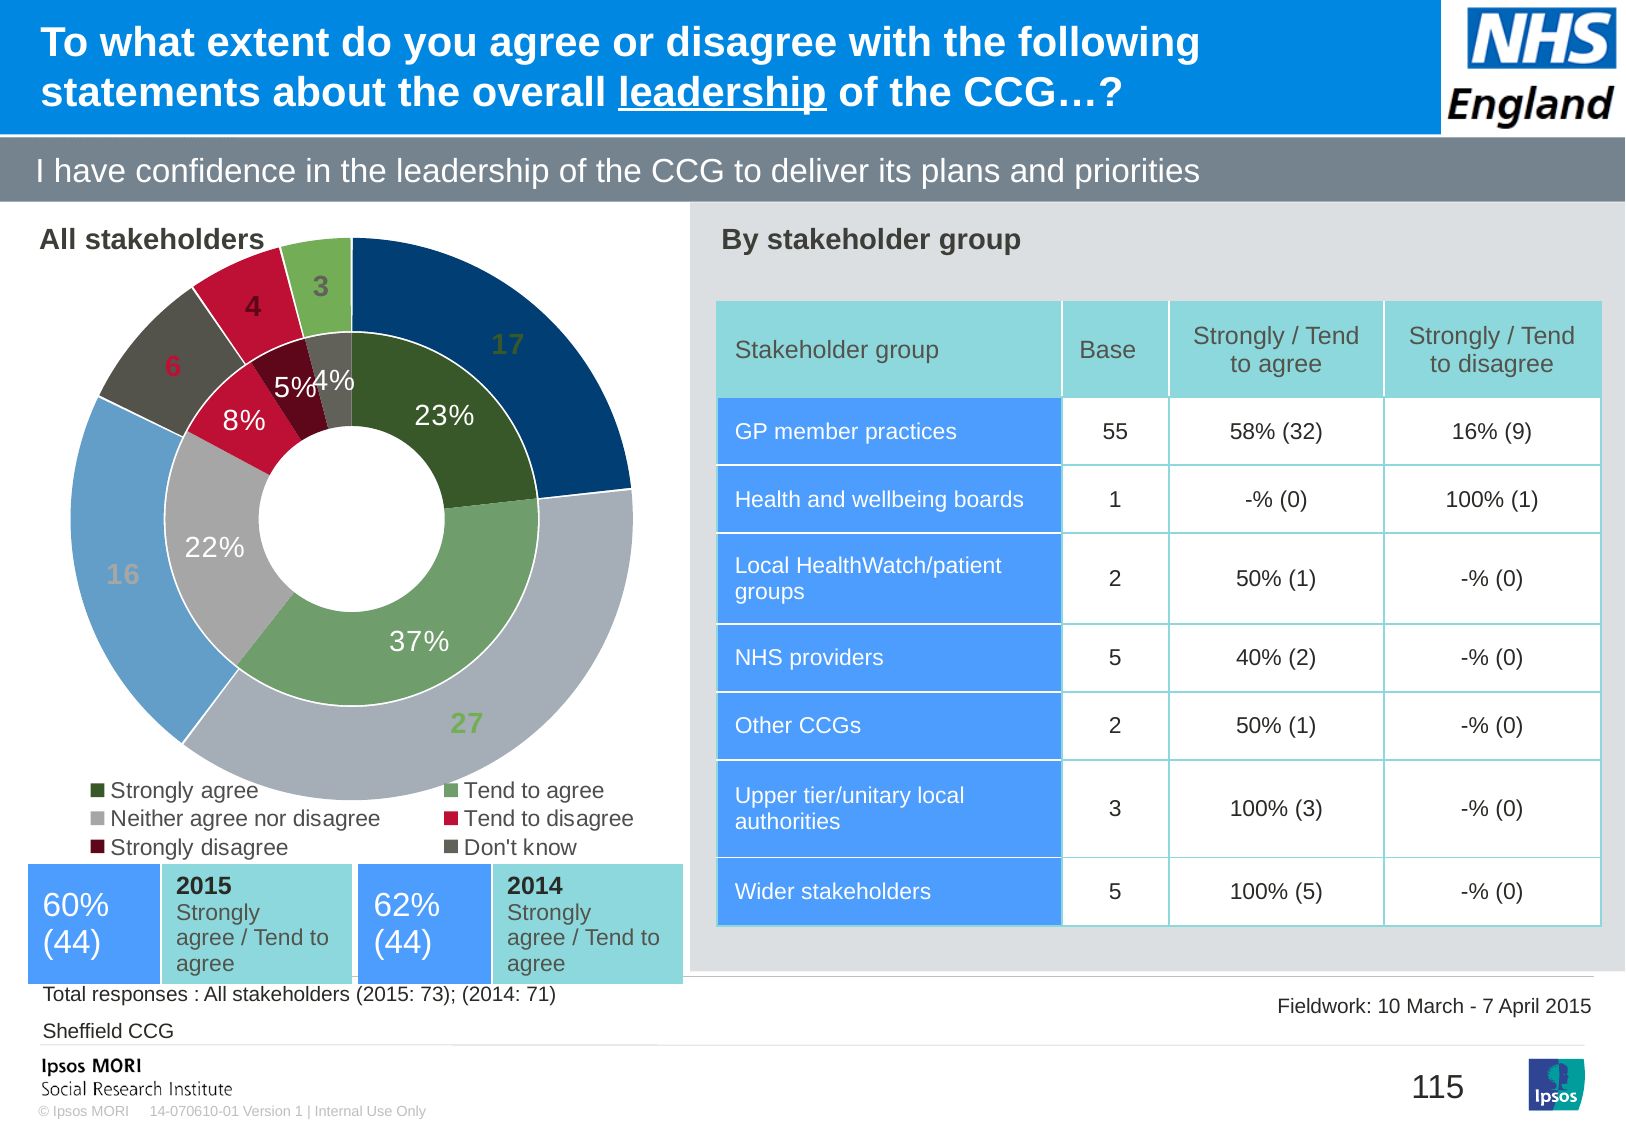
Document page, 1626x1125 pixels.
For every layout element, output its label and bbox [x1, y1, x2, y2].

text_box [690, 202, 1625, 972]
table_cell [1385, 534, 1600, 623]
text_box [1157, 992, 1592, 1018]
chart [1072, 141, 1406, 226]
table_header [1385, 303, 1600, 396]
title [40, 0, 1451, 130]
table_cell [718, 761, 1061, 857]
chart [0, 216, 697, 925]
table_header [493, 918, 683, 984]
table_cell [1170, 398, 1383, 464]
table_header [1063, 303, 1168, 396]
table_cell [1063, 398, 1168, 464]
table_cell [718, 693, 1061, 759]
table_cell [1170, 761, 1383, 857]
table_header [358, 918, 491, 984]
table_cell [1385, 761, 1600, 857]
table_header [718, 303, 1061, 396]
table_cell [1063, 466, 1168, 532]
table_cell [1170, 693, 1383, 759]
table_cell [1385, 398, 1600, 464]
table_cell [1385, 466, 1600, 532]
list [42, 983, 1066, 1041]
table_cell [718, 858, 1061, 925]
table_cell [1170, 466, 1383, 532]
table_header [162, 925, 352, 984]
table_cell [718, 398, 1061, 464]
table_cell [1170, 625, 1383, 691]
table_cell [1063, 534, 1168, 623]
picture [40, 1058, 232, 1096]
table_cell [718, 466, 1061, 532]
table_cell [1063, 761, 1168, 857]
table_cell [1385, 625, 1600, 691]
table_cell [718, 625, 1061, 691]
table_cell [1385, 693, 1600, 759]
table_cell [1385, 858, 1600, 925]
list [0, 137, 1625, 202]
table_header [1170, 303, 1383, 396]
table_cell [1170, 534, 1383, 623]
table_header [28, 925, 160, 984]
table_cell [718, 534, 1061, 623]
table_cell [1170, 858, 1383, 925]
table_cell [1063, 693, 1168, 759]
table_cell [1063, 625, 1168, 691]
picture [1441, 0, 1625, 135]
table_cell [1063, 858, 1168, 925]
